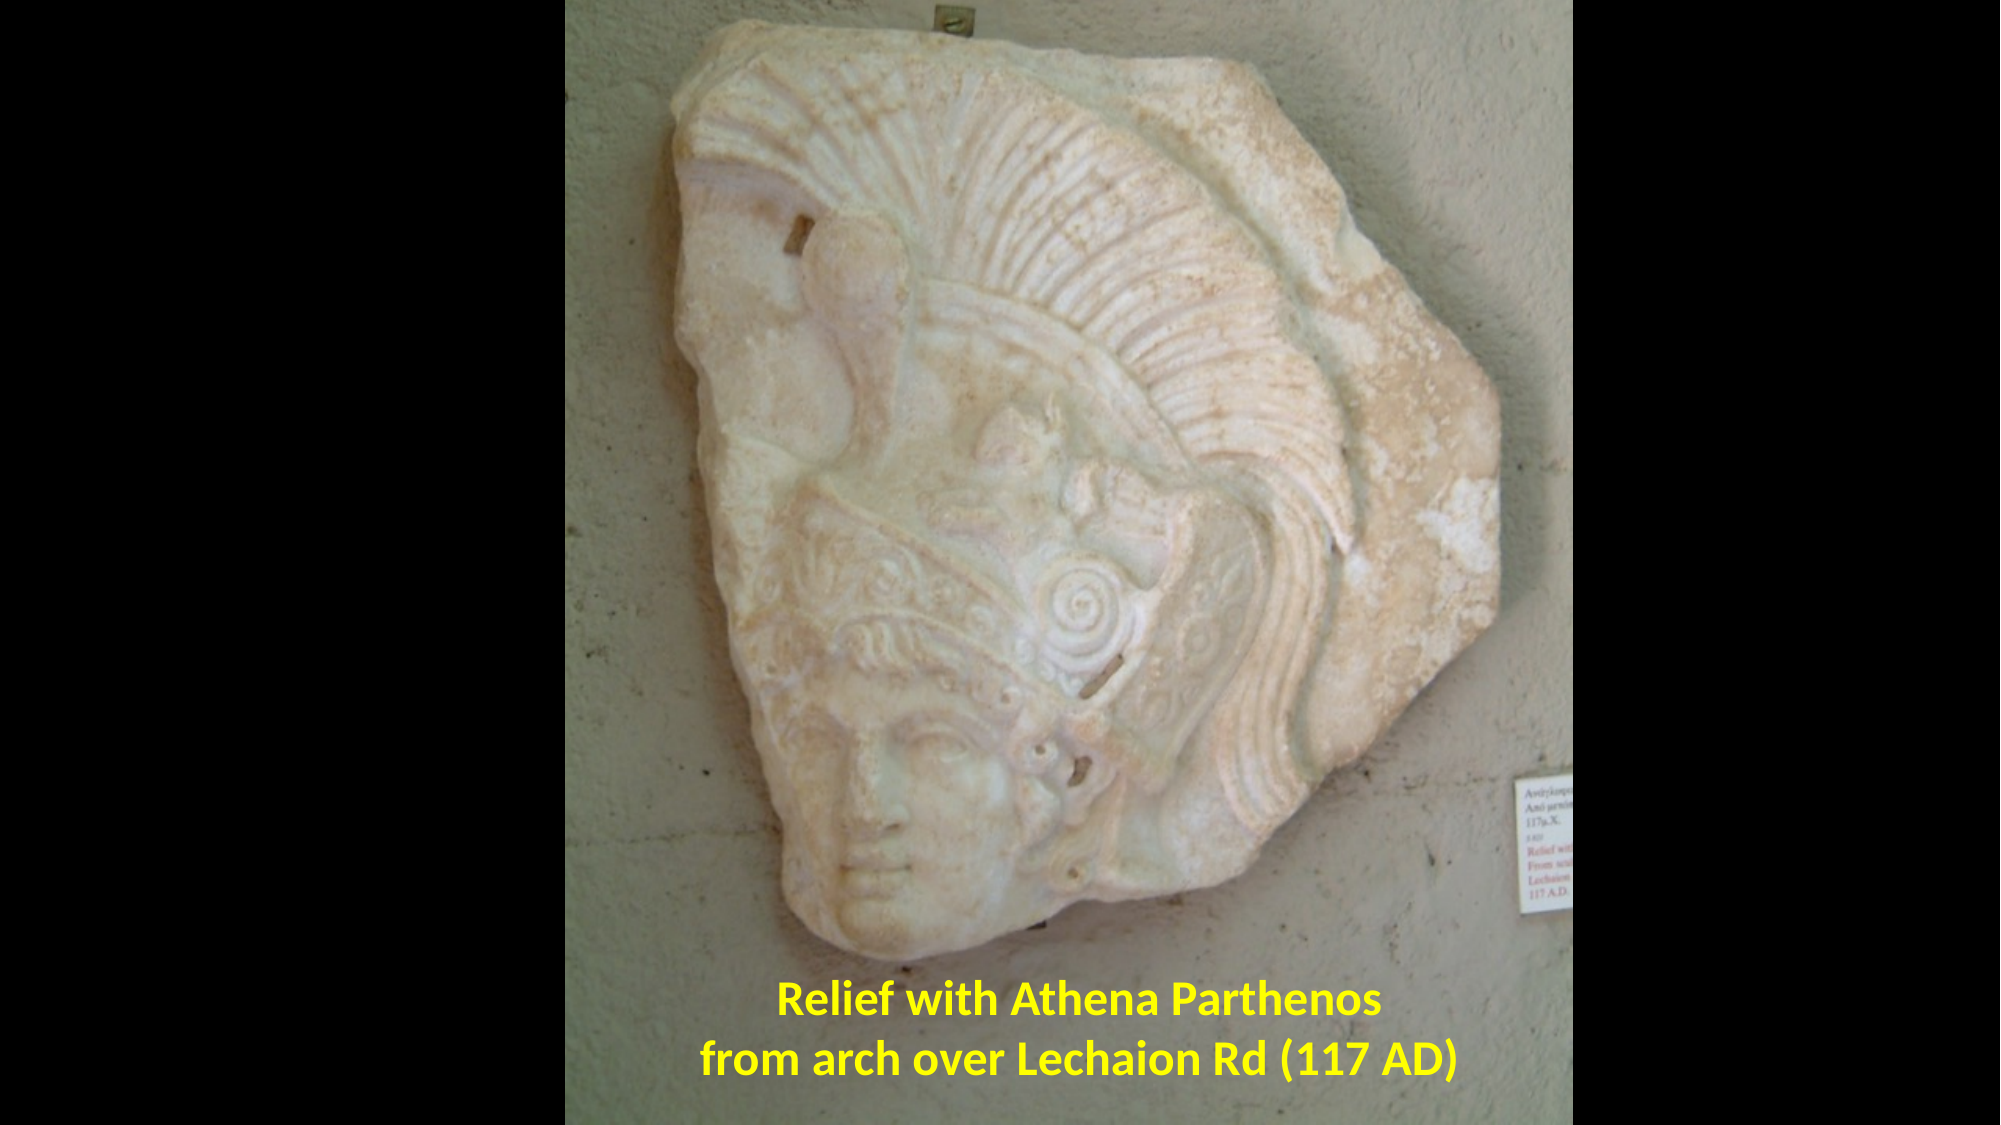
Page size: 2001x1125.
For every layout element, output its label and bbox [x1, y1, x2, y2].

picture [565, 0, 1574, 1125]
